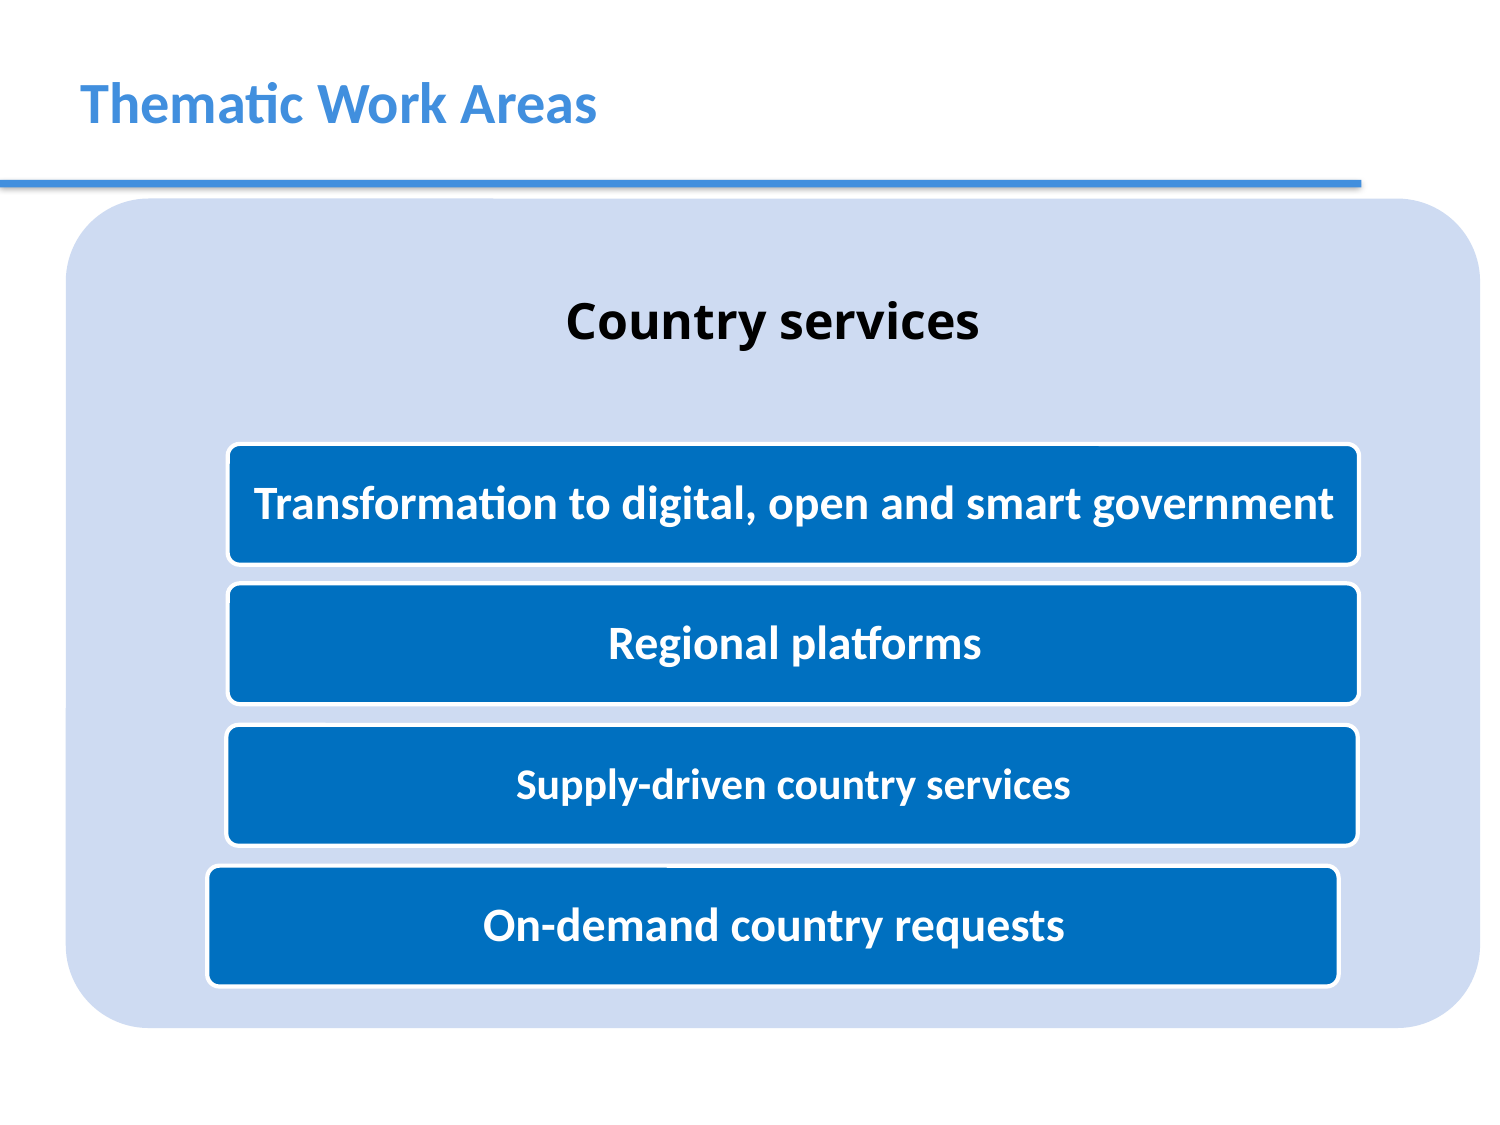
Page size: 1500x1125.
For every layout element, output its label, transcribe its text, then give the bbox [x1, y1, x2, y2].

text_box Thematic Work Areas [65, 58, 1358, 143]
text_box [65, 198, 1481, 1029]
